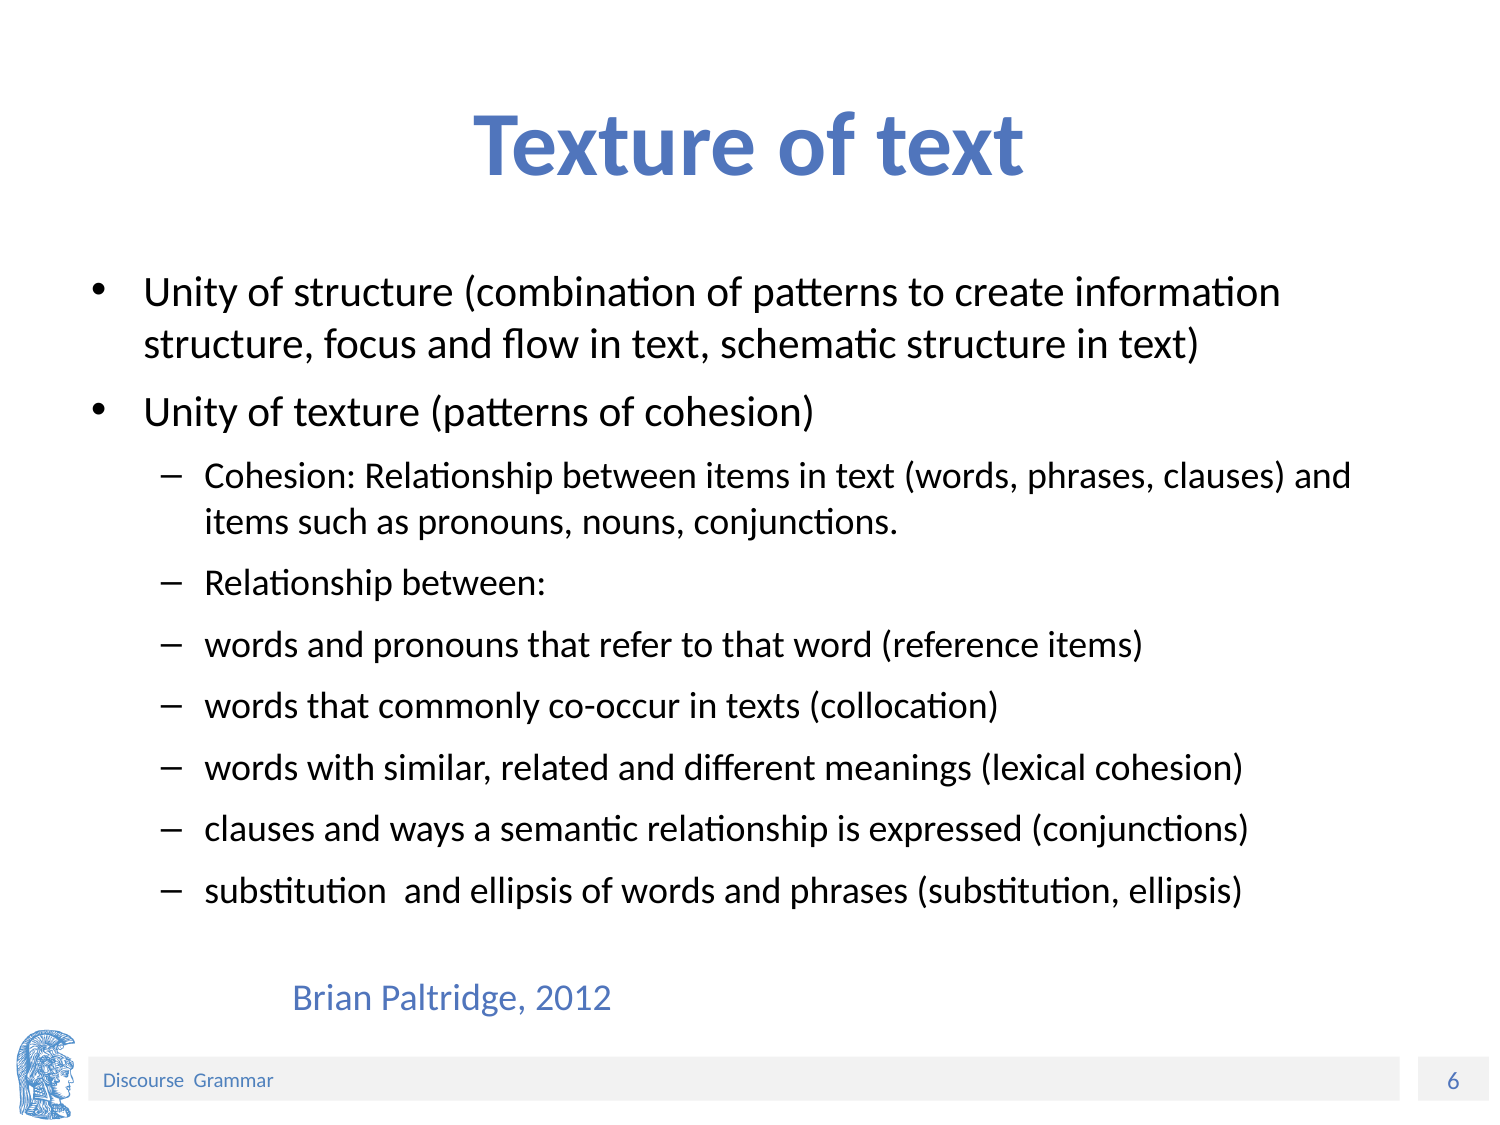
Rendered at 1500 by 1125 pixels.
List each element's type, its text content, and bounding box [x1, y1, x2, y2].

picture [9, 1026, 81, 1120]
title Texture of text [75, 45, 1425, 233]
list Unity of structure (combination of patterns to create information structure, focus and flow in text, schematic structure in text) Unity of texture (patterns of cohesion) Cohesion: Relationship between items in text (words, phrases, clauses) and items such as pronouns, nouns, conjunctions. Relationship between: words and pronouns that refer to that word (reference items) words that commonly co-occur in texts (collocation) words with similar, related and different meanings (lexical cohesion) clauses and ways a semantic relationship is expressed (conjunctions) substitution and ellipsis of words and phrases (substitution, ellipsis) Brian Paltridge, 2012 [76, 255, 1427, 1035]
